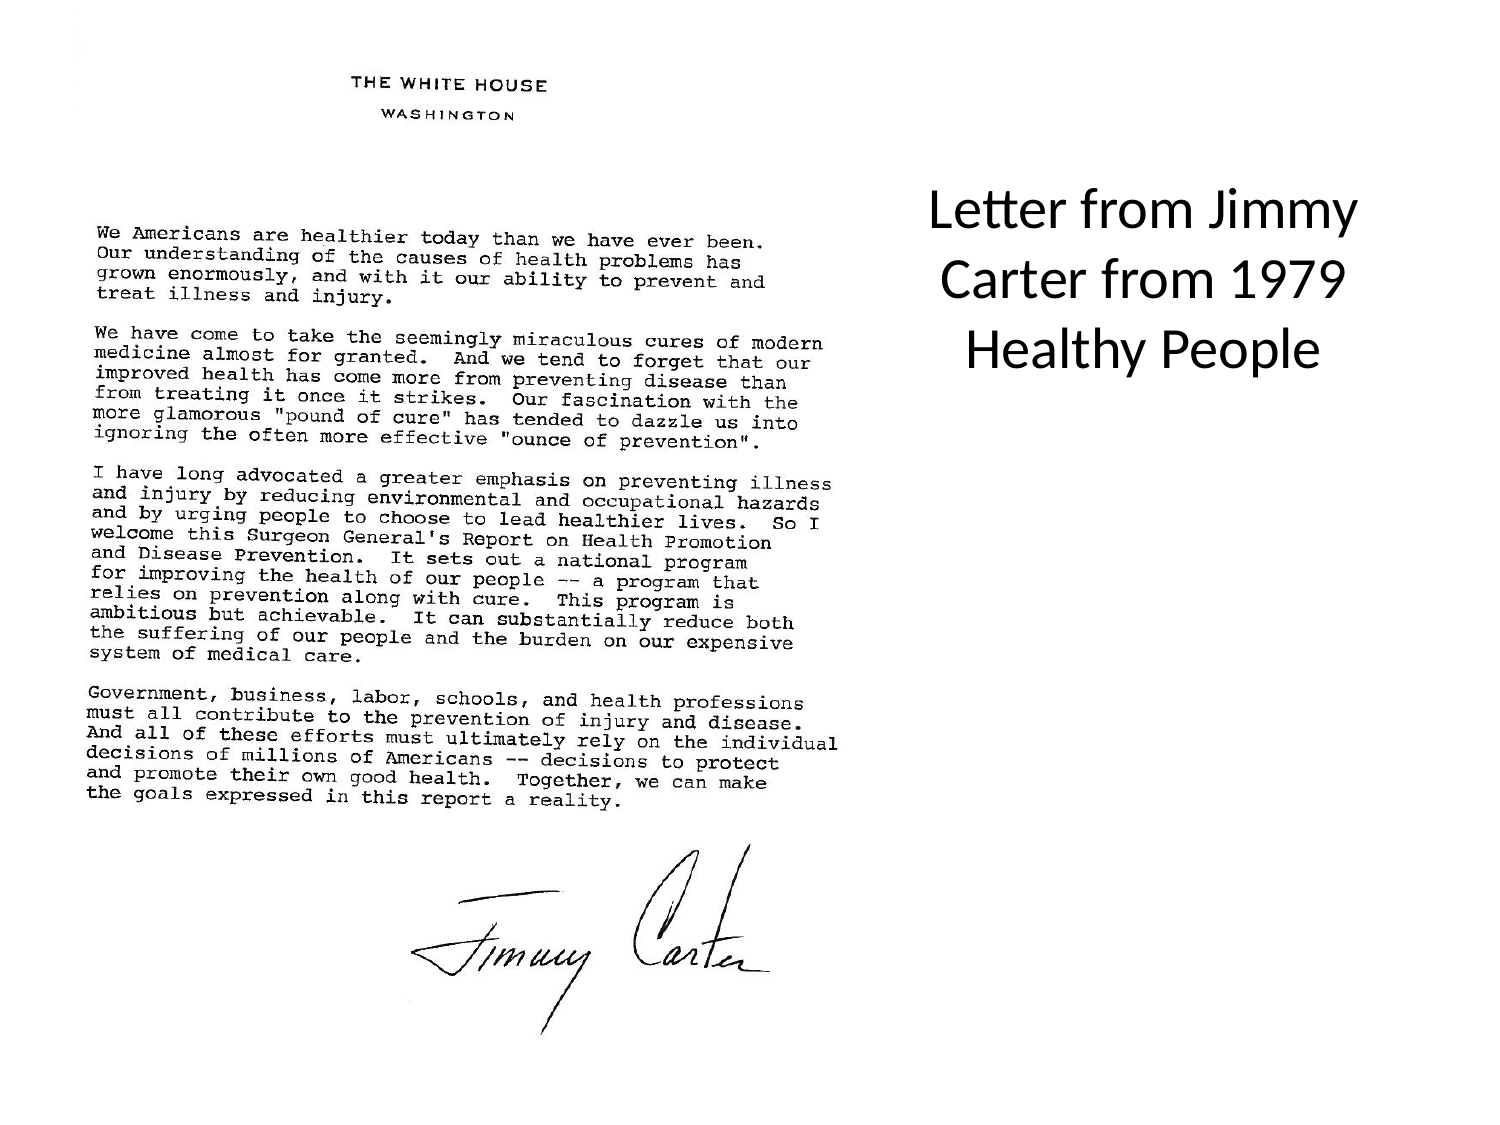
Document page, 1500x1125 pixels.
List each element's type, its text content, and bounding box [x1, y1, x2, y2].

picture [74, 0, 876, 1075]
text_box Letter from Jimmy Carter from 1979 Healthy People [887, 162, 1400, 388]
